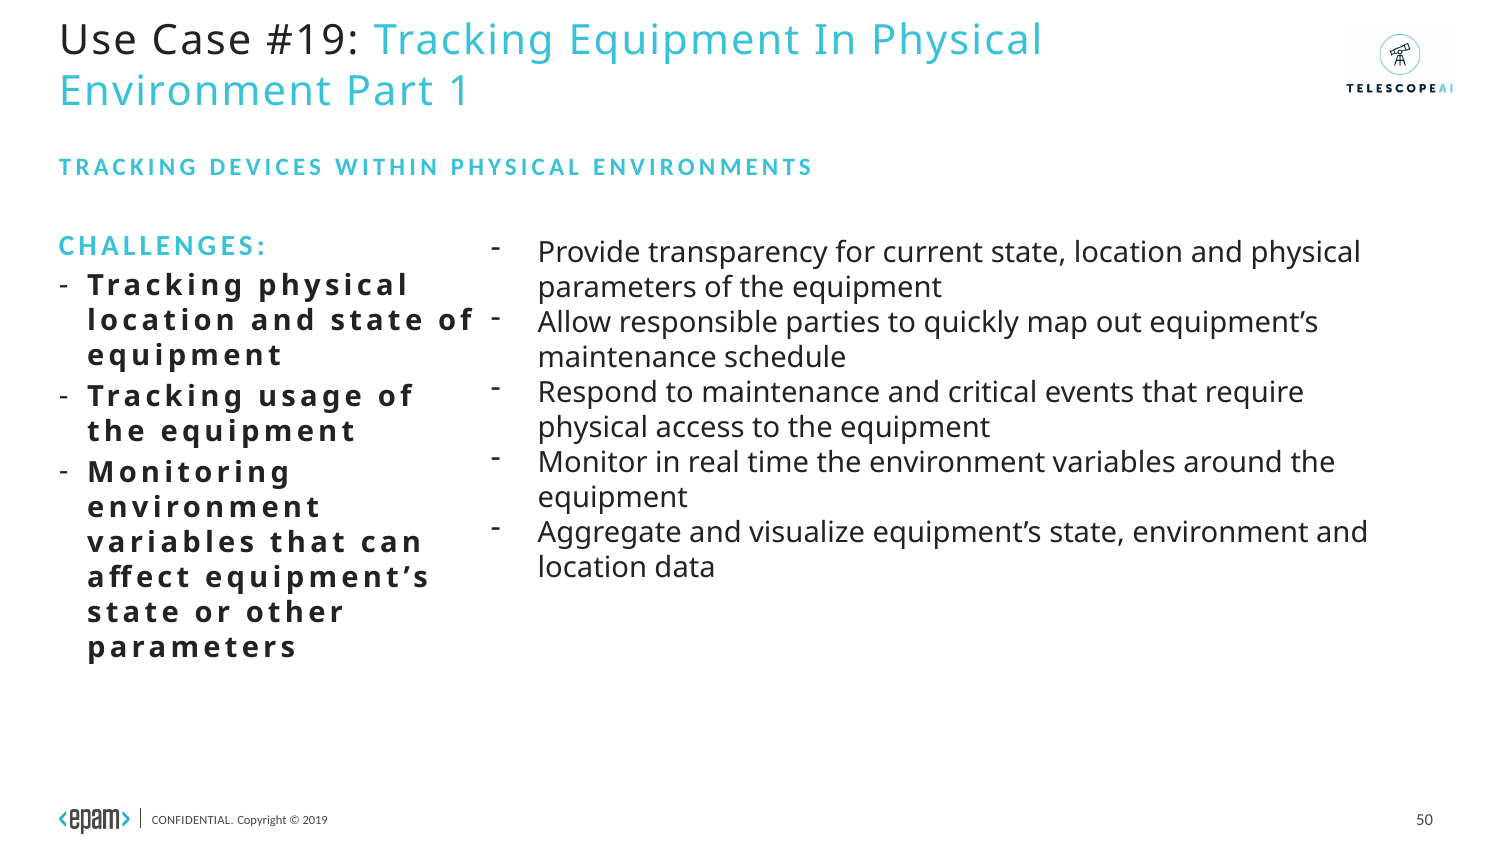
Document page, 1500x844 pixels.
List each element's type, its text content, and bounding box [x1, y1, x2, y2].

text_box Provide transparency for current state, location and physical parameters of the equipment Allow responsible parties to quickly map out equipment’s maintenance schedule Respond to maintenance and critical events that require physical access to the equipment Monitor in real time the environment variables around the equipment Aggregate and visualize equipment’s state, environment and location data [475, 225, 1416, 661]
picture [50, 799, 138, 843]
picture [1344, 26, 1457, 100]
text_box CHALLENGES: Tracking physical location and state of equipment Tracking usage of the equipment Monitoring environment variables that can affect equipment’s state or other parameters [58, 225, 475, 625]
text_box TRACKING DEVICES WITHIN PHYSICAL ENVIRONMENTS [58, 150, 1457, 206]
title Use Case #19: Tracking Equipment In Physical Environment Part 1 [58, 38, 1299, 89]
